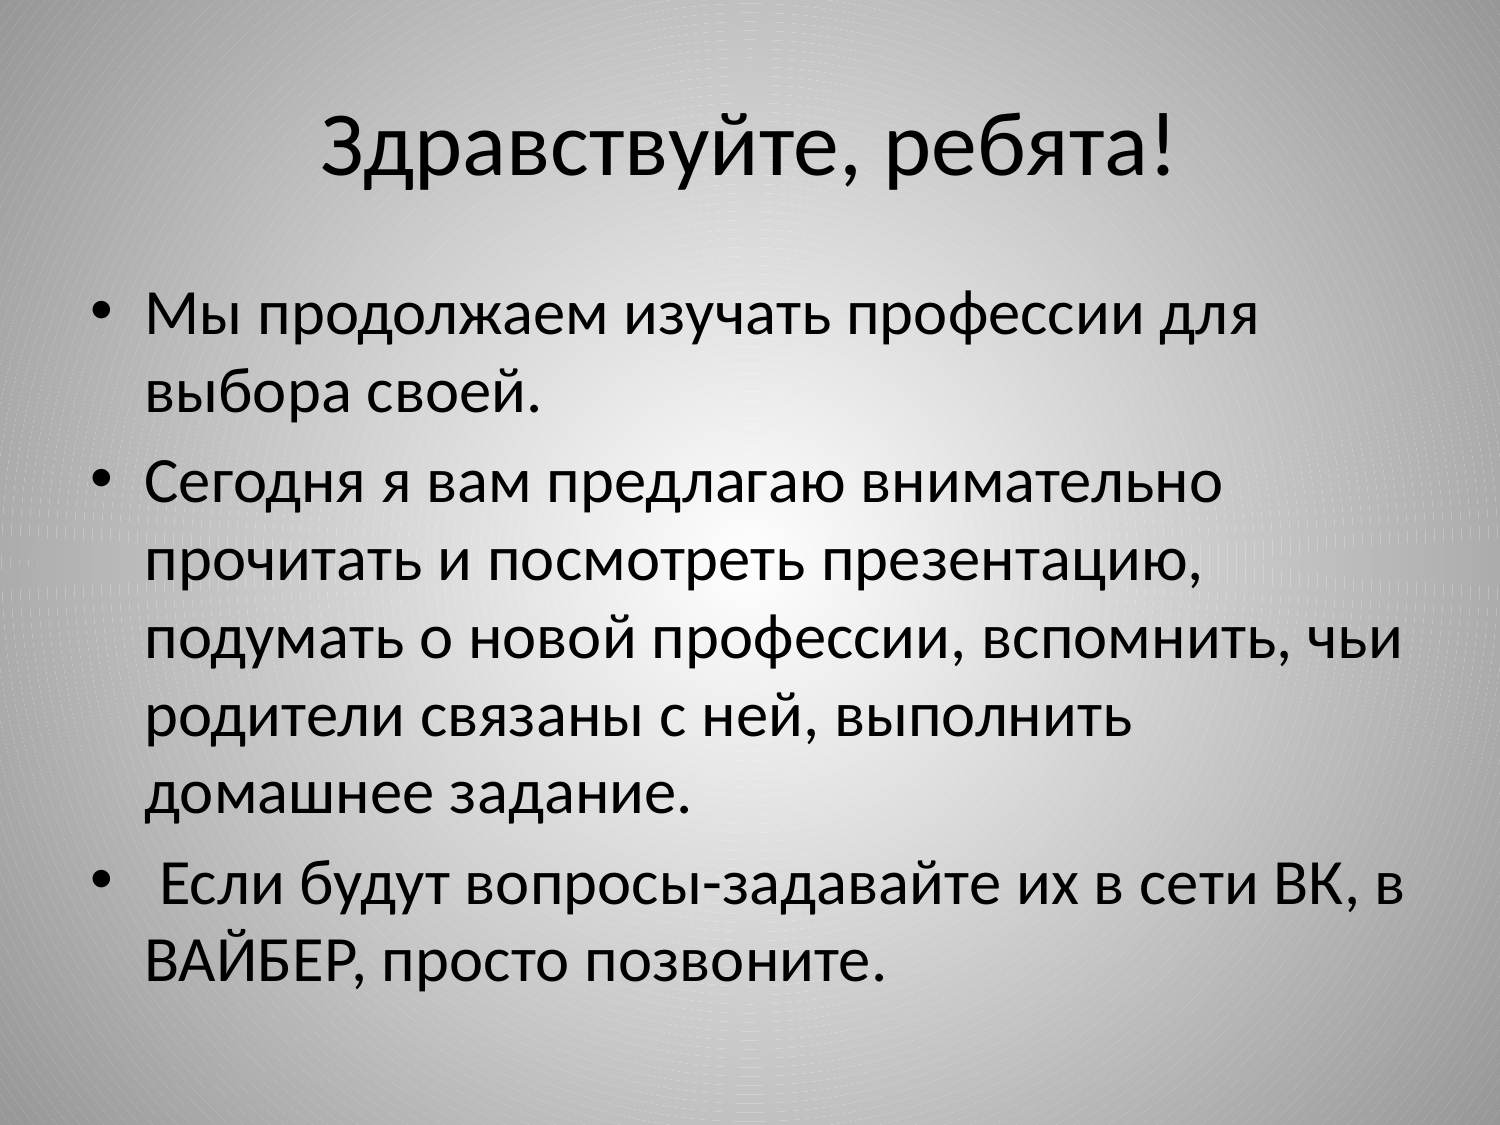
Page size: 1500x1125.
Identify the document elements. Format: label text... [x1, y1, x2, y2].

title Здравствуйте, ребята! [75, 45, 1425, 233]
list Мы продолжаем изучать профессии для выбора своей. Сегодня я вам предлагаю внимательно прочитать и посмотреть презентацию, подумать о новой профессии, вспомнить, чьи родители связаны с ней, выполнить домашнее задание. Если будут вопросы-задавайте их в сети ВК, в ВАЙБЕР, просто позвоните. [75, 262, 1425, 1005]
